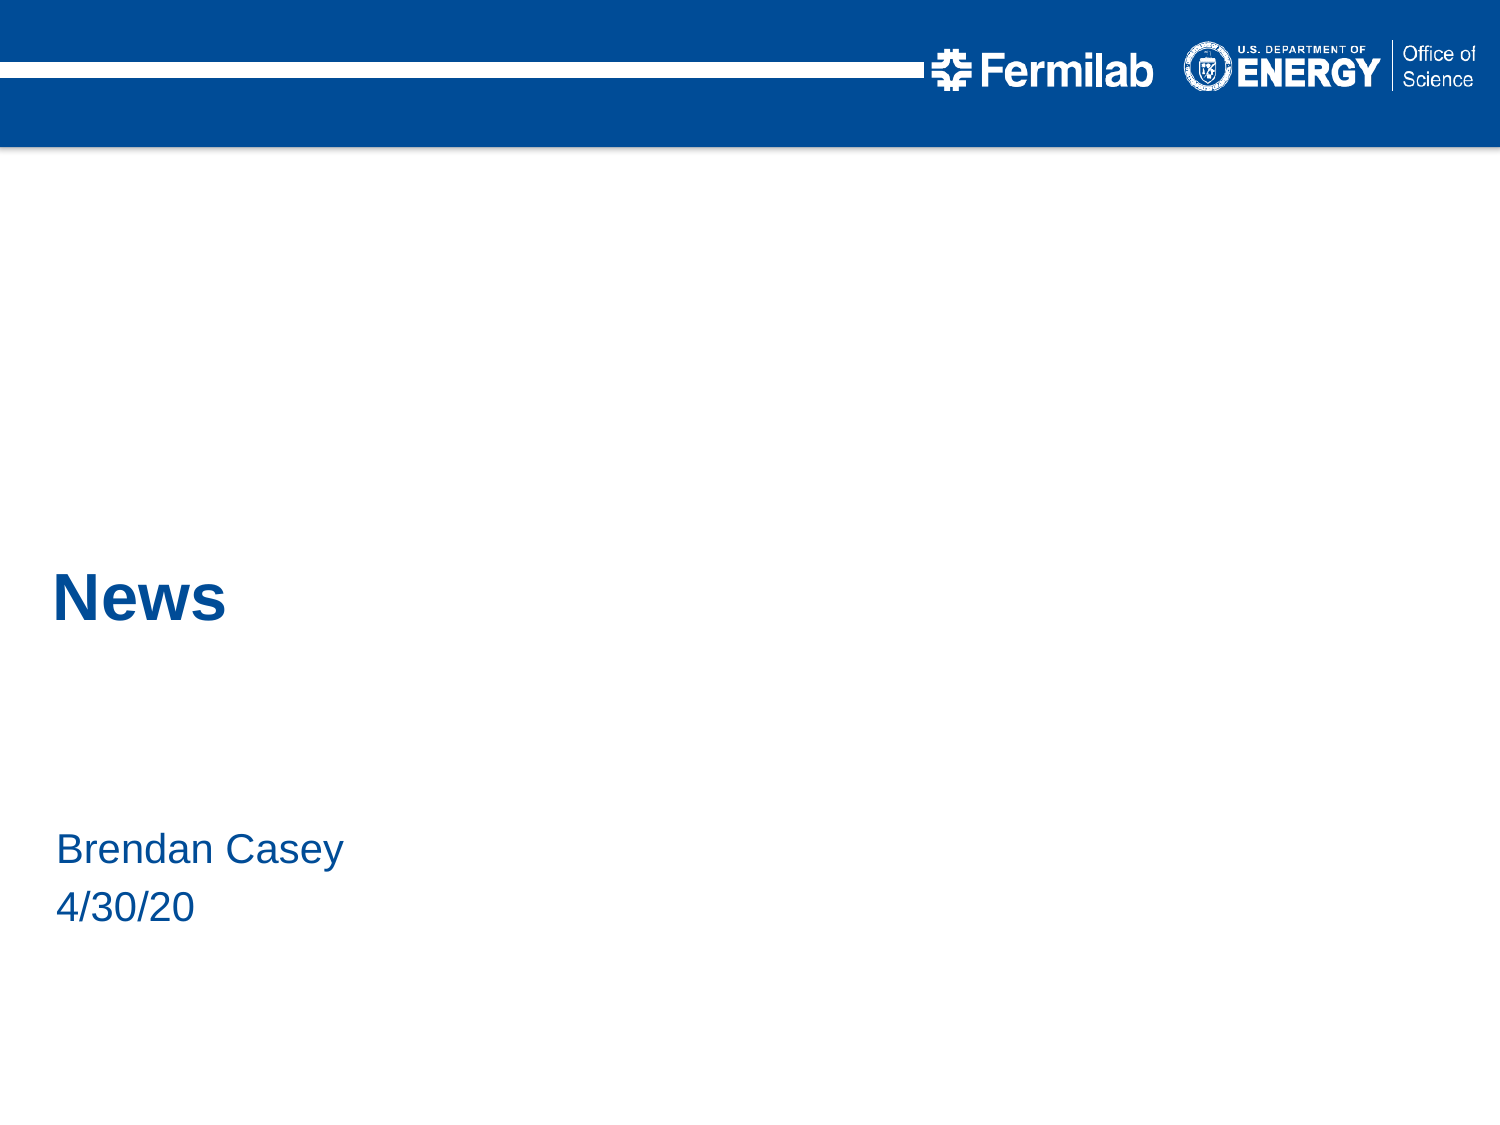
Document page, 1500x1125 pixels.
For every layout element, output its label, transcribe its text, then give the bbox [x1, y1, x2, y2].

list News [52, 511, 1448, 677]
list Brendan Casey 4/30/20 [56, 814, 1451, 1066]
